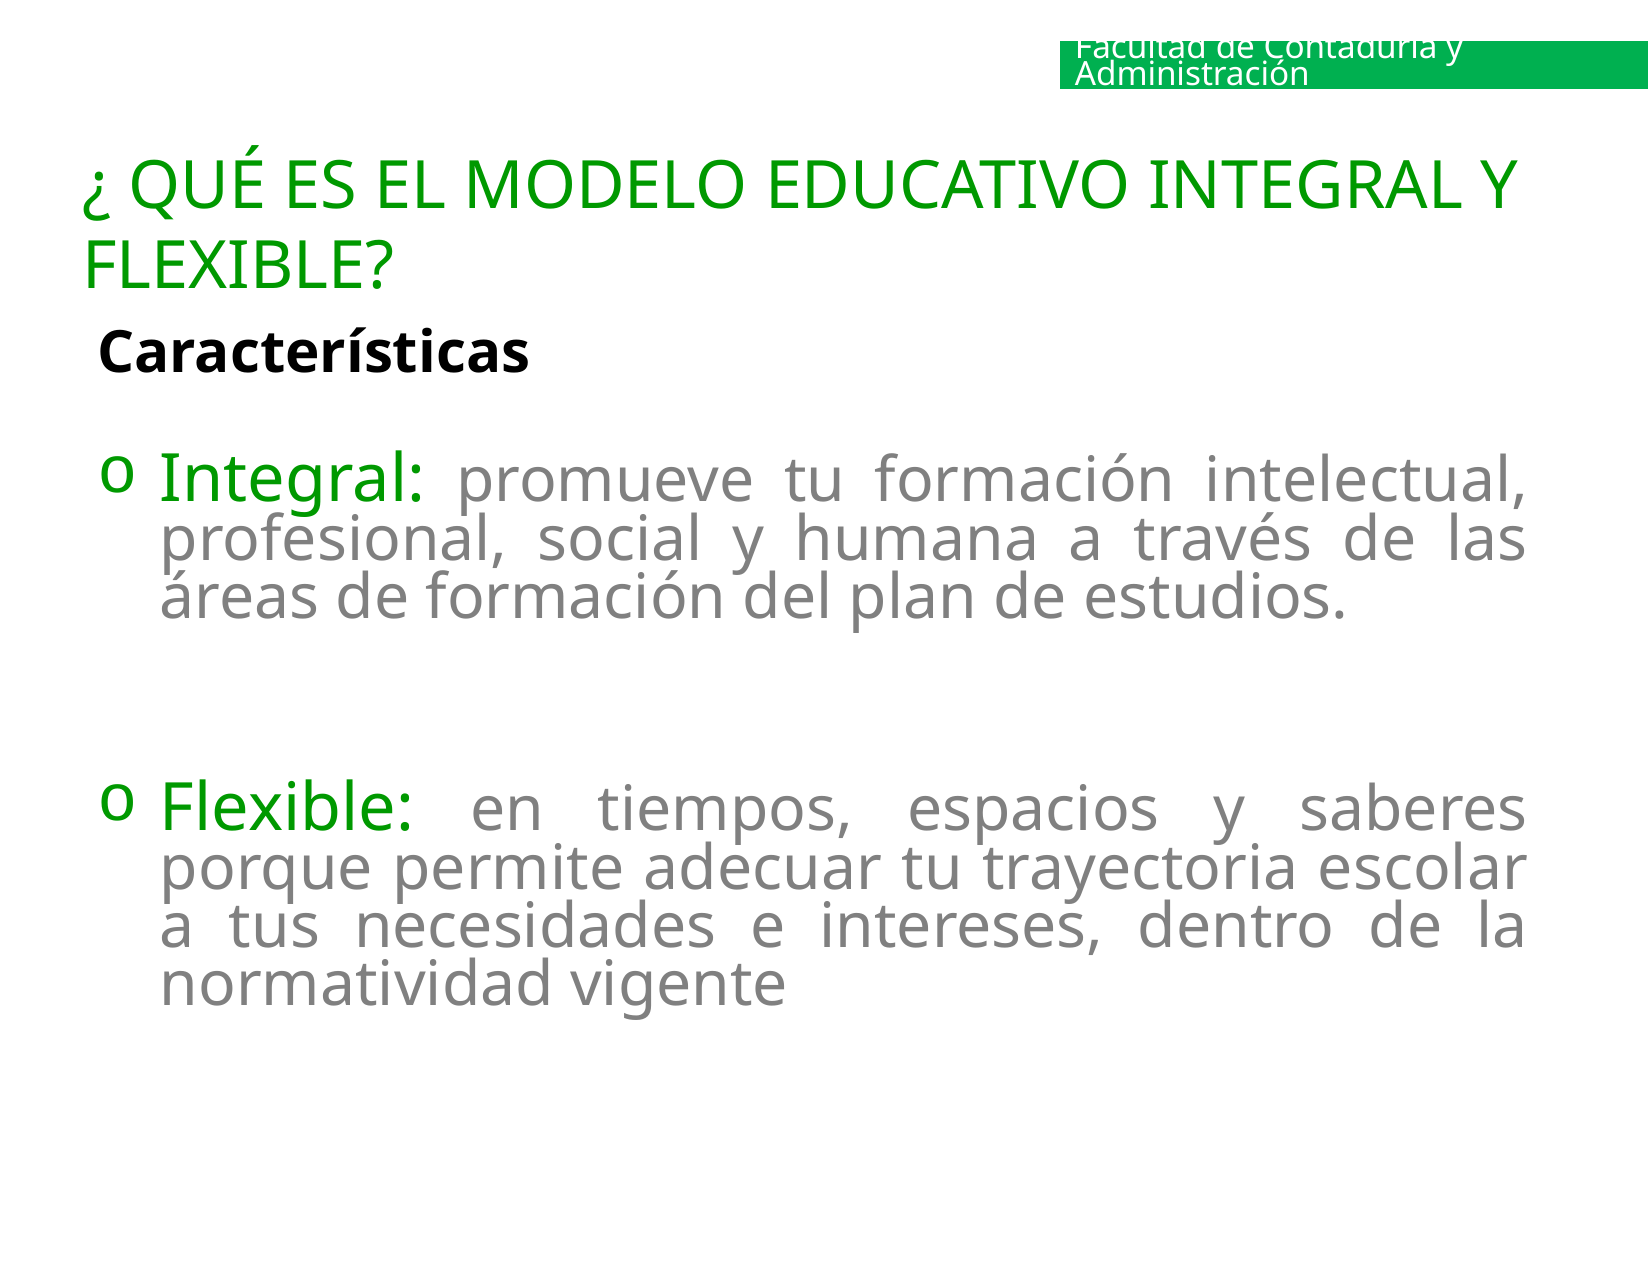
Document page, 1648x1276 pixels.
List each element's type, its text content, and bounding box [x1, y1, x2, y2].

text_box Facultad de Contaduría y Administración [1058, 39, 1648, 92]
text_box Características [82, 313, 1465, 385]
text_box ¿ QUÉ ES EL MODELO EDUCATIVO INTEGRAL Y FLEXIBLE? [82, 167, 1580, 303]
text_box Integral: promueve tu formación intelectual, profesional, social y humana a través de las áreas de formación del plan de estudios. Flexible: en tiempos, espacios y saberes porque permite adecuar tu trayectoria escolar a tus necesidades e intereses, dentro de la normatividad vigente [82, 448, 1545, 1231]
